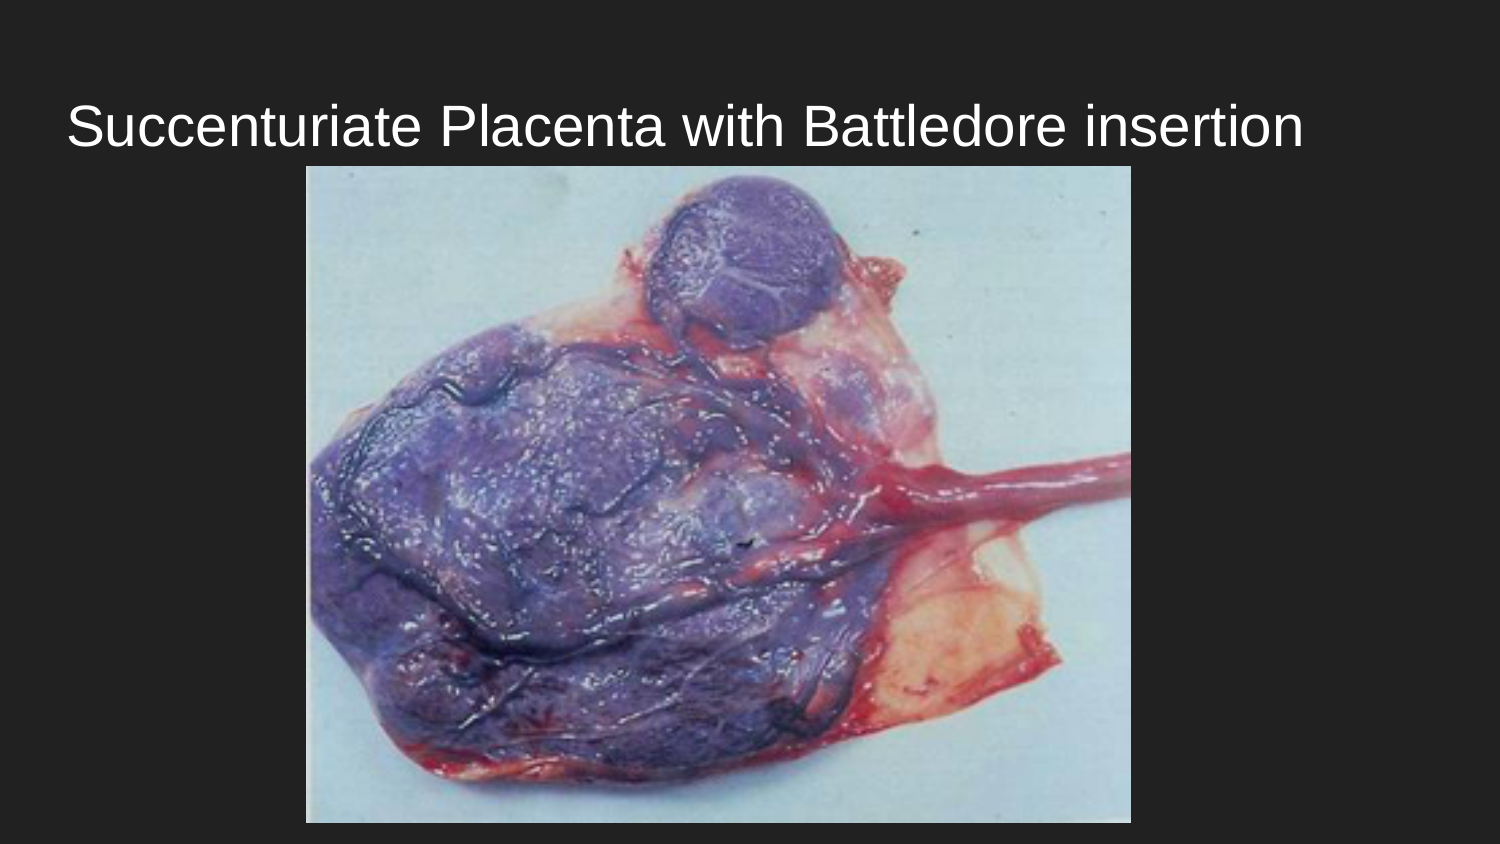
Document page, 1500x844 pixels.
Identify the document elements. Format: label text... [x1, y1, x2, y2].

title Succenturiate Placenta with Battledore insertion [51, 72, 1449, 167]
picture [305, 166, 1131, 823]
